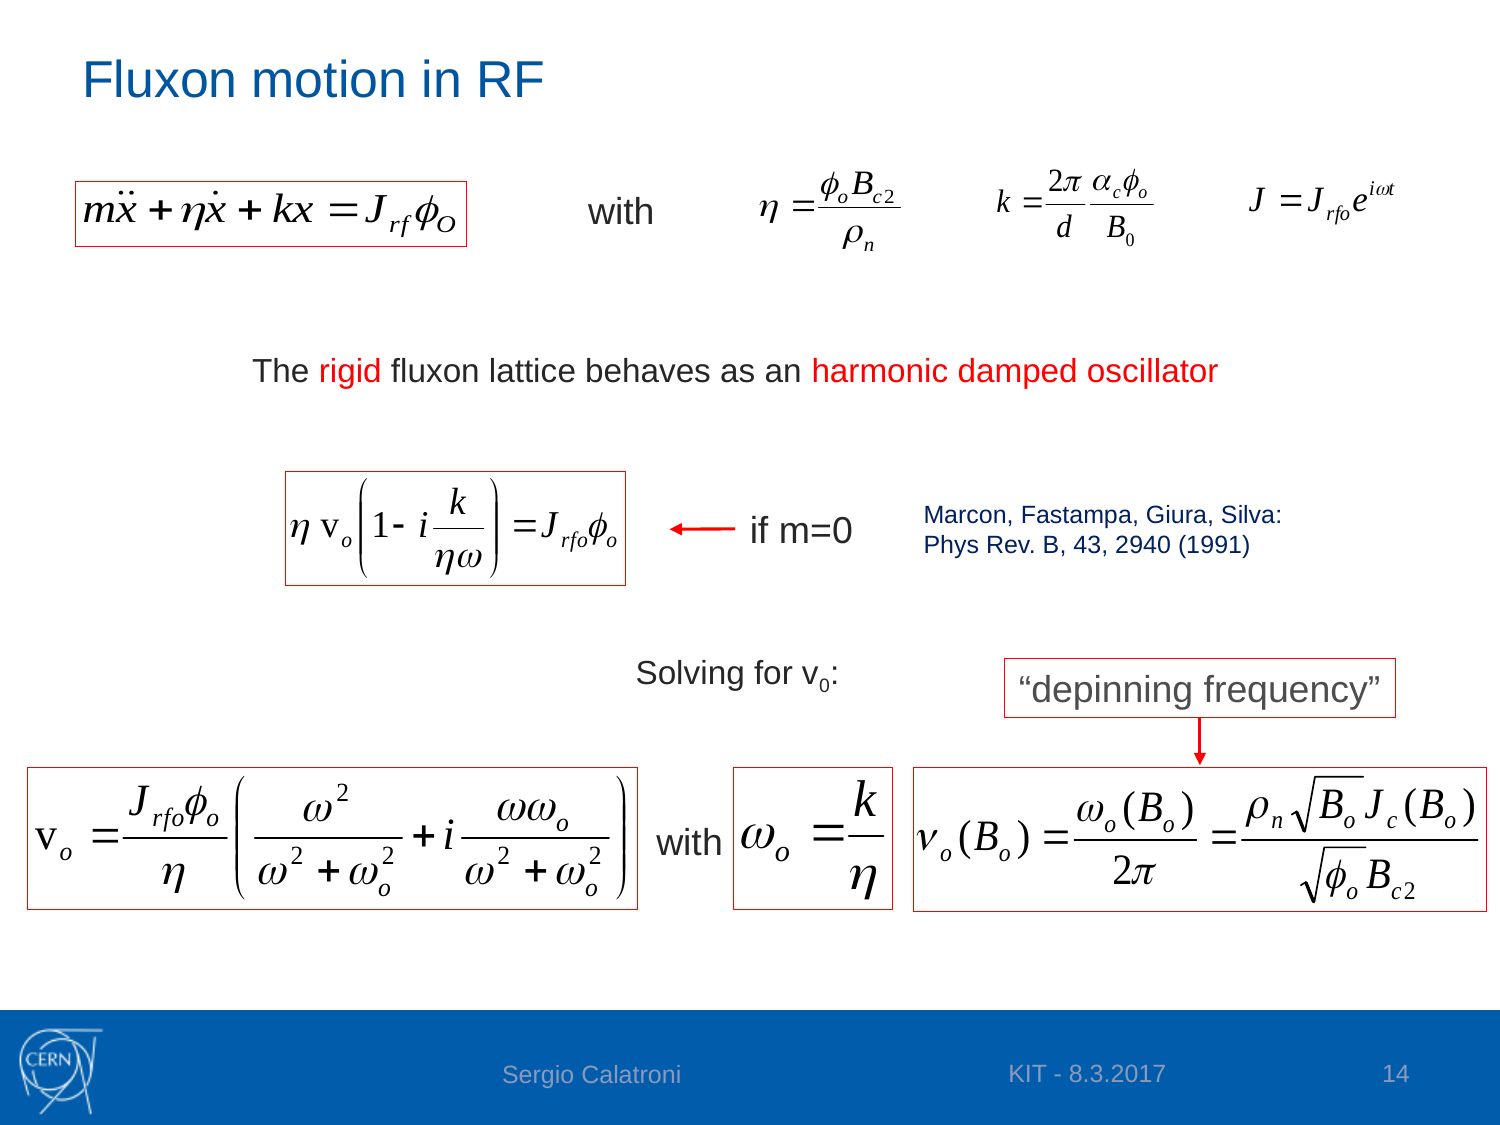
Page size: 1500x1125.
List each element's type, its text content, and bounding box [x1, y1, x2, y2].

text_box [733, 766, 894, 910]
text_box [754, 161, 909, 259]
text_box with [573, 180, 670, 240]
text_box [285, 471, 626, 586]
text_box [991, 157, 1159, 254]
footer KIT - 8.3.2017 [850, 1042, 1326, 1103]
text_box with [648, 810, 723, 871]
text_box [27, 766, 638, 910]
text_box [913, 767, 1487, 913]
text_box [1241, 172, 1402, 233]
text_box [75, 181, 467, 247]
text_box Marcon, Fastampa, Giura, Silva: Phys Rev. B, 43, 2940 (1991) [908, 491, 1315, 566]
text_box “depinning frequency” [1004, 658, 1396, 718]
title Fluxon motion in RF [75, 38, 1425, 116]
text_box Solving for v0: [41, 643, 1434, 704]
slide_number Sergio Calatroni [487, 1043, 838, 1104]
text_box if m=0 [735, 498, 868, 559]
text_box The rigid fluxon lattice behaves as an harmonic damped oscillator [237, 341, 1273, 397]
slide_number 14 [1342, 1042, 1425, 1103]
